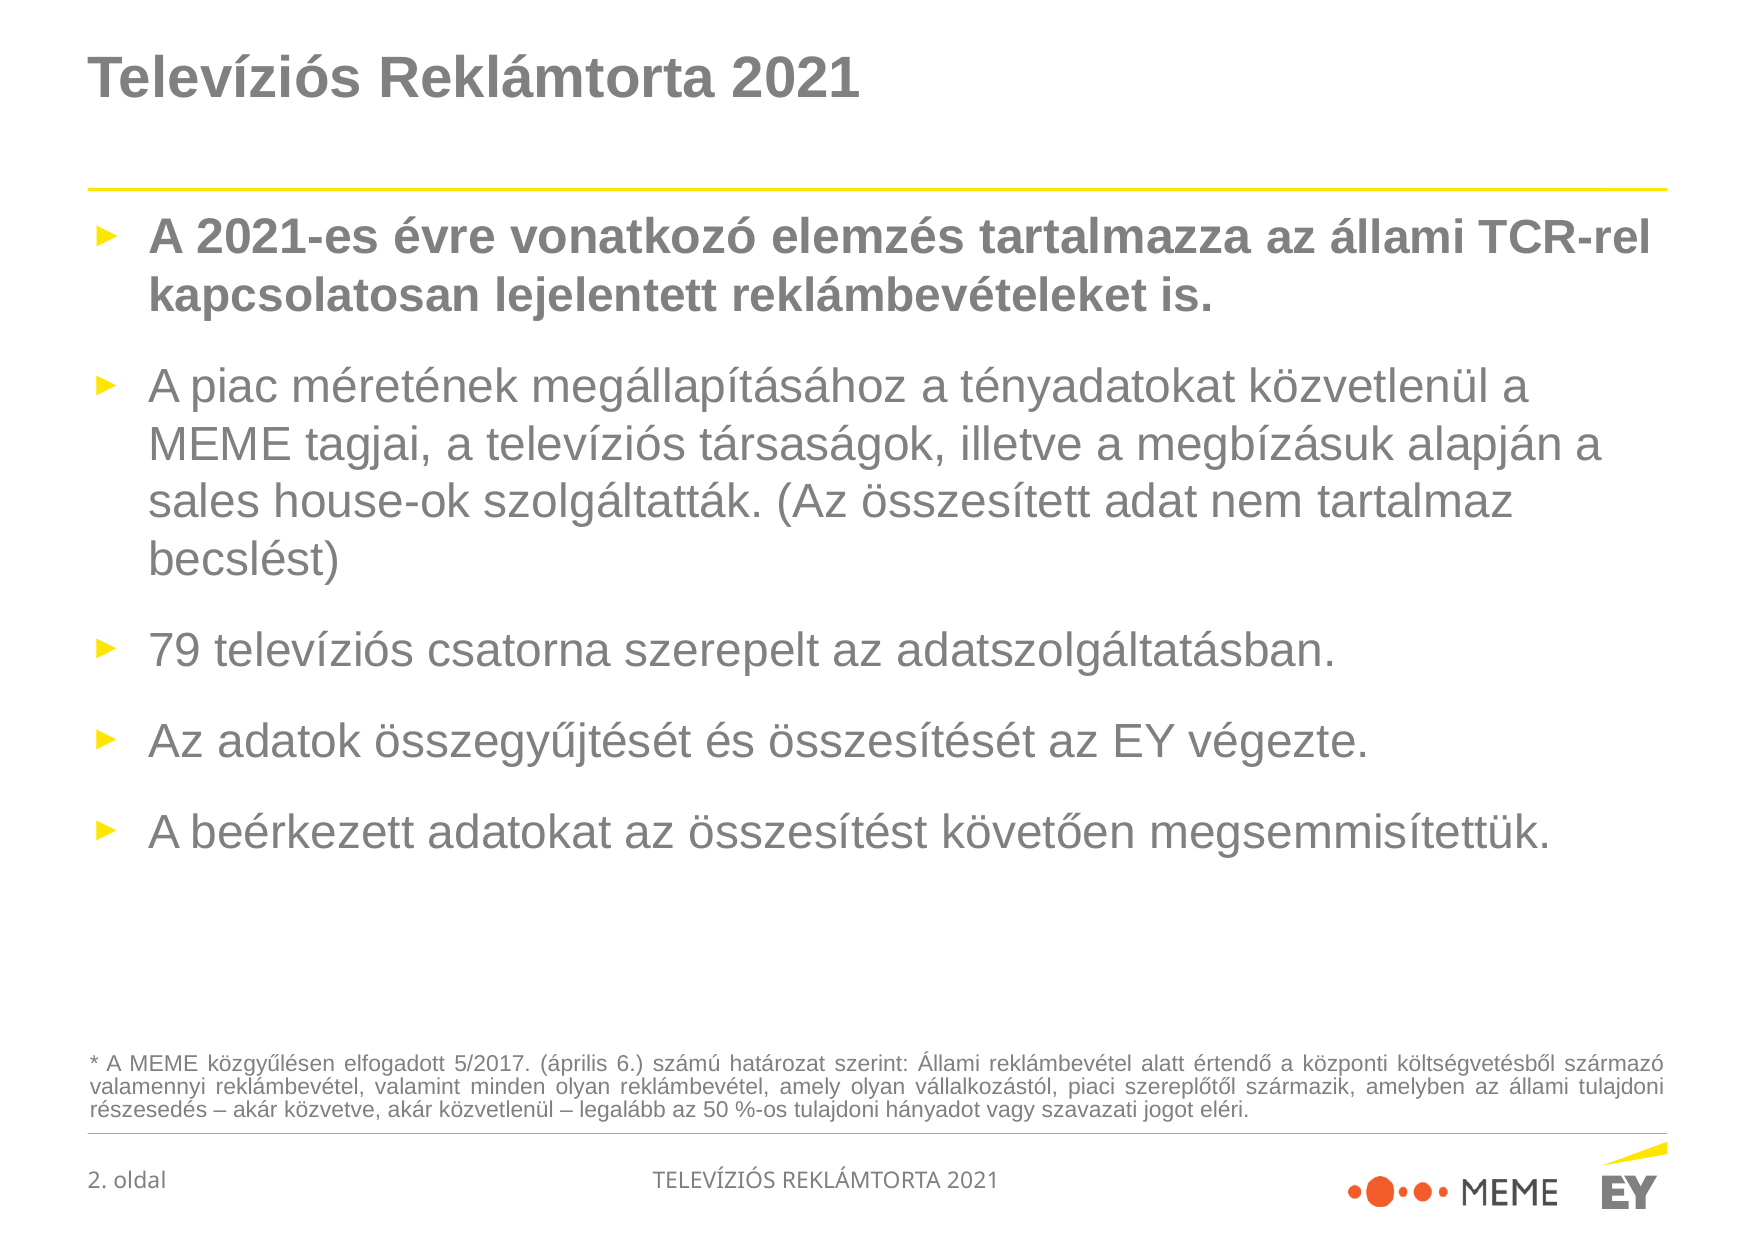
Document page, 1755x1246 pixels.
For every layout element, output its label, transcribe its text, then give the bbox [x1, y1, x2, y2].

picture [1348, 1176, 1557, 1207]
text_box * A MEME közgyűlésen elfogadott 5/2017. (április 6.) számú határozat szerint: Állami reklámbevétel alatt értendő a központi költségvetésből származó valamennyi reklámbevétel, valamint minden olyan reklámbevétel, amely olyan vállalkozástól, piaci szereplőtől származik, amelyben az állami tulajdoni részesedés – akár közvetve, akár közvetlenül – legalább az 50 %-os tulajdoni hányadot vagy szavazati jogot eléri. [89, 1046, 1666, 1161]
footer TELEVÍZIÓS REKLÁMTORTA 2021 [496, 1165, 1156, 1203]
list A 2021-es évre vonatkozó elemzés tartalmazza az állami TCR-rel kapcsolatosan lejelentett reklámbevételeket is. A piac méretének megállapításához a tényadatokat közvetlenül a MEME tagjai, a televíziós társaságok, illetve a megbízásuk alapján a sales house-ok szolgáltatták. (Az összesített adat nem tartalmaz becslést) 79 televíziós csatorna szerepelt az adatszolgáltatásban. Az adatok összegyűjtését és összesítését az EY végezte. A beérkezett adatokat az összesítést követően megsemmisítettük. [89, 111, 1670, 1060]
title Televíziós Reklámtorta 2021 [87, 49, 1668, 192]
